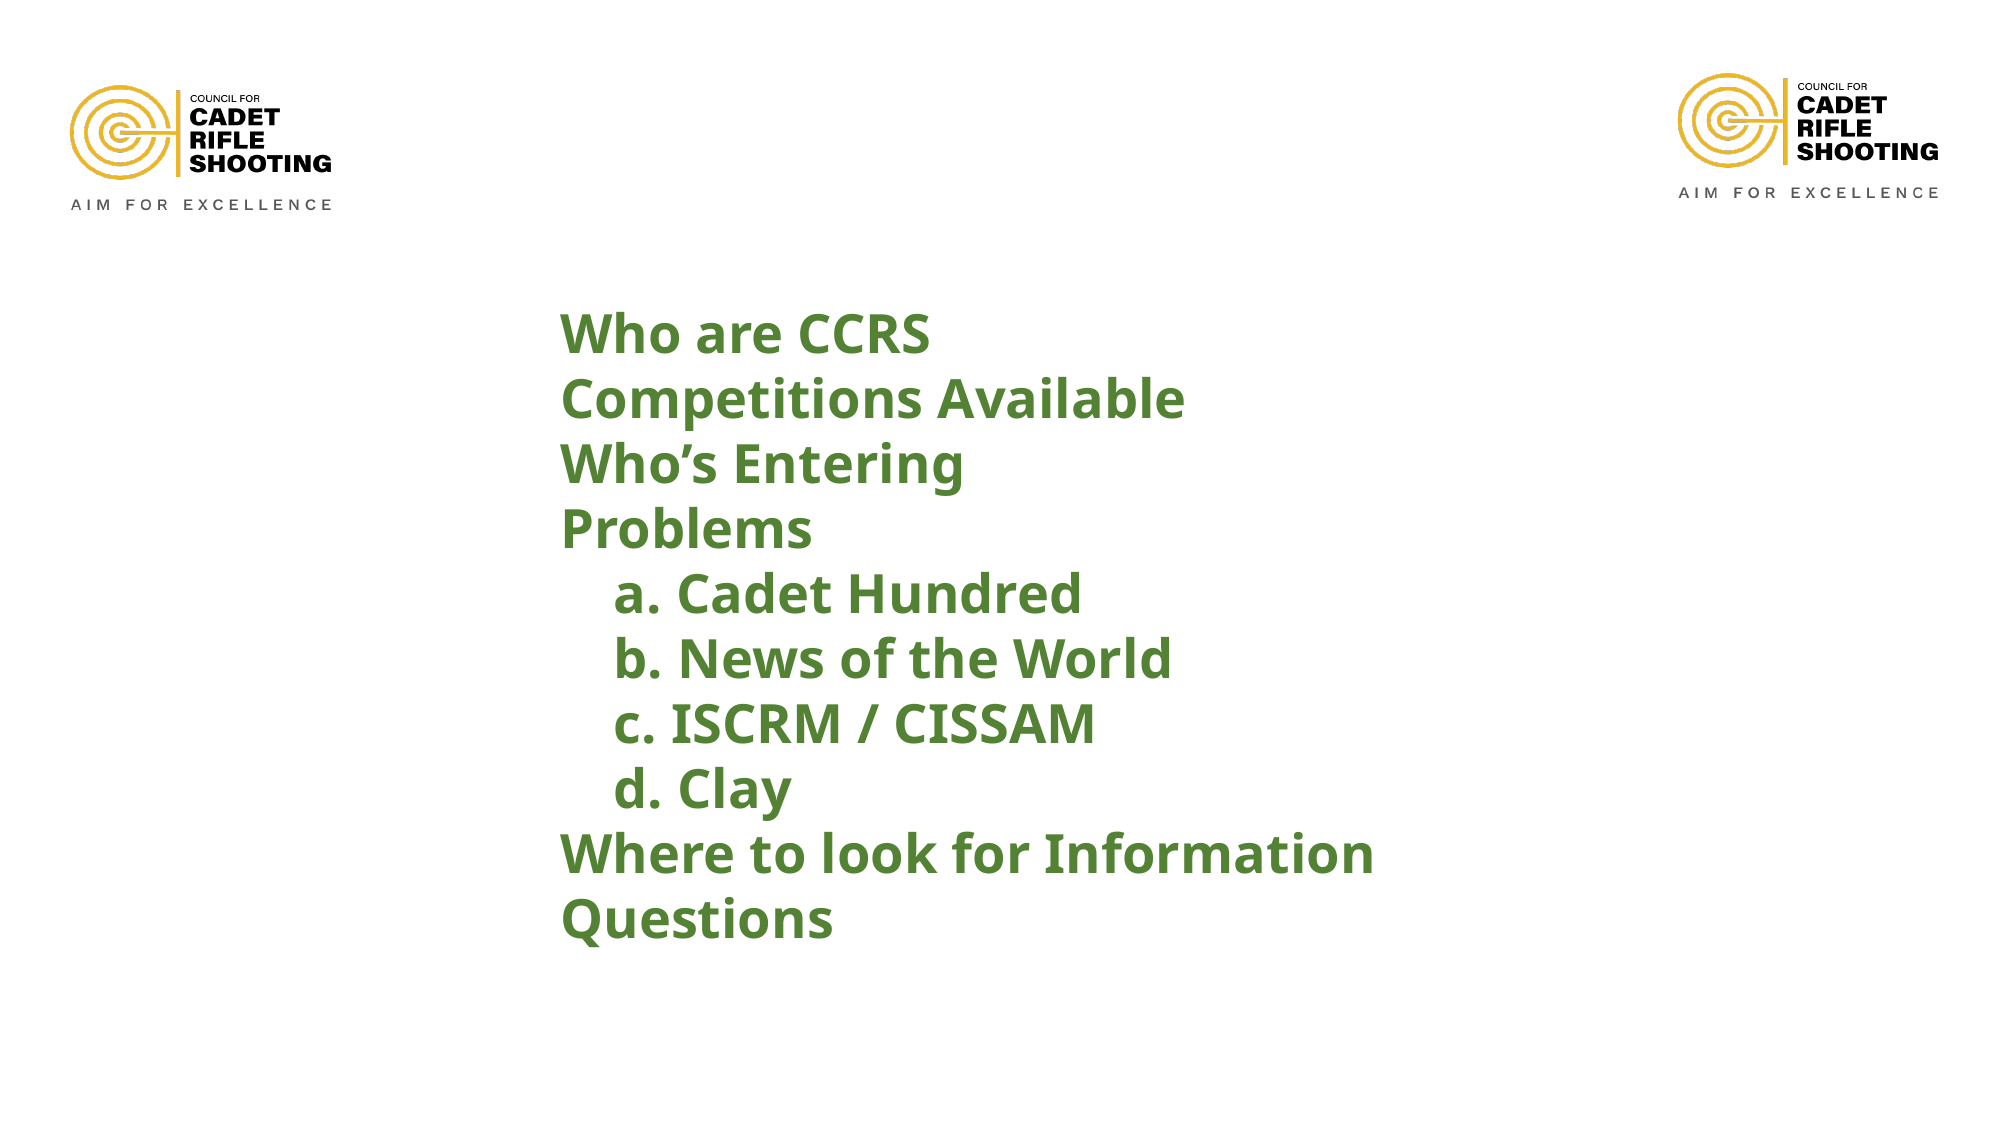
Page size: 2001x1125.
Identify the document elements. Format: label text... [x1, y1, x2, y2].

picture [41, 57, 359, 235]
picture [1649, 45, 1966, 223]
text_box Who are CCRS Competitions Available Who’s Entering Problems a. Cadet Hundred b. News of the World c. ISCRM / CISSAM d. Clay Where to look for Information Questions [500, 292, 1500, 957]
